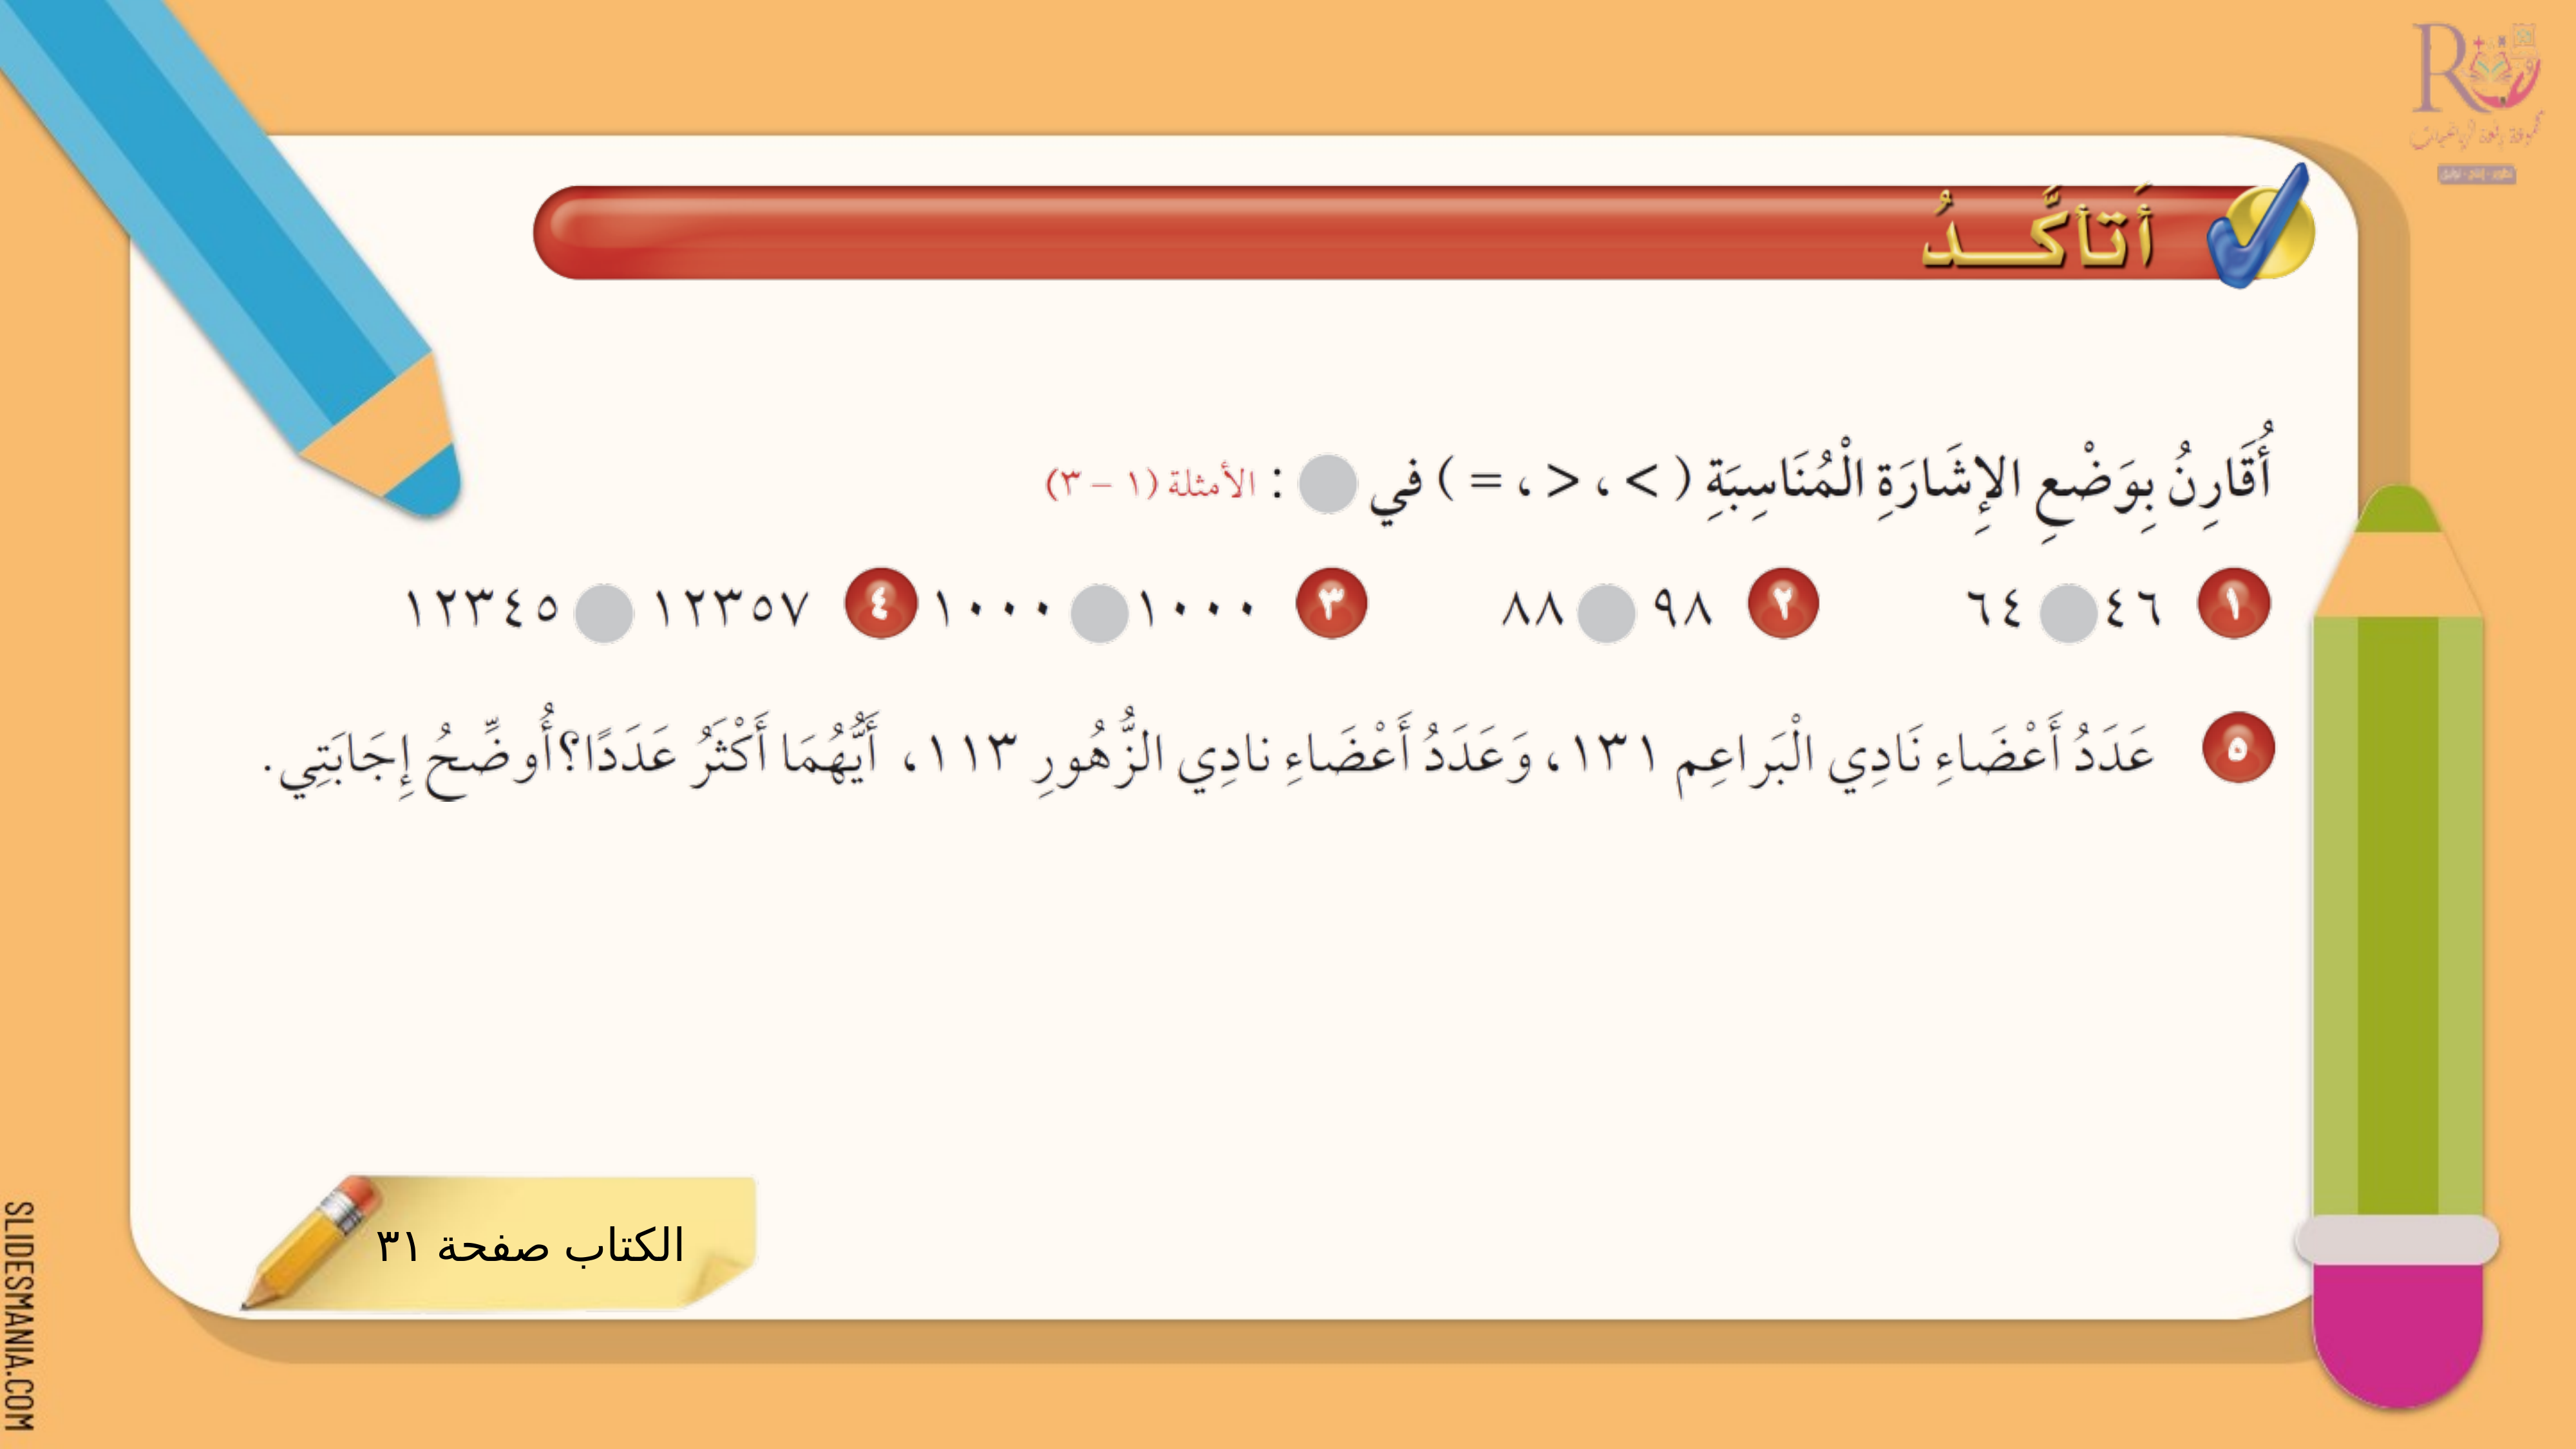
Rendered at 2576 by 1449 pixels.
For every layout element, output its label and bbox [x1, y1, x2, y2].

text_box [218, 1153, 783, 1318]
picture [0, 0, 2576, 1449]
